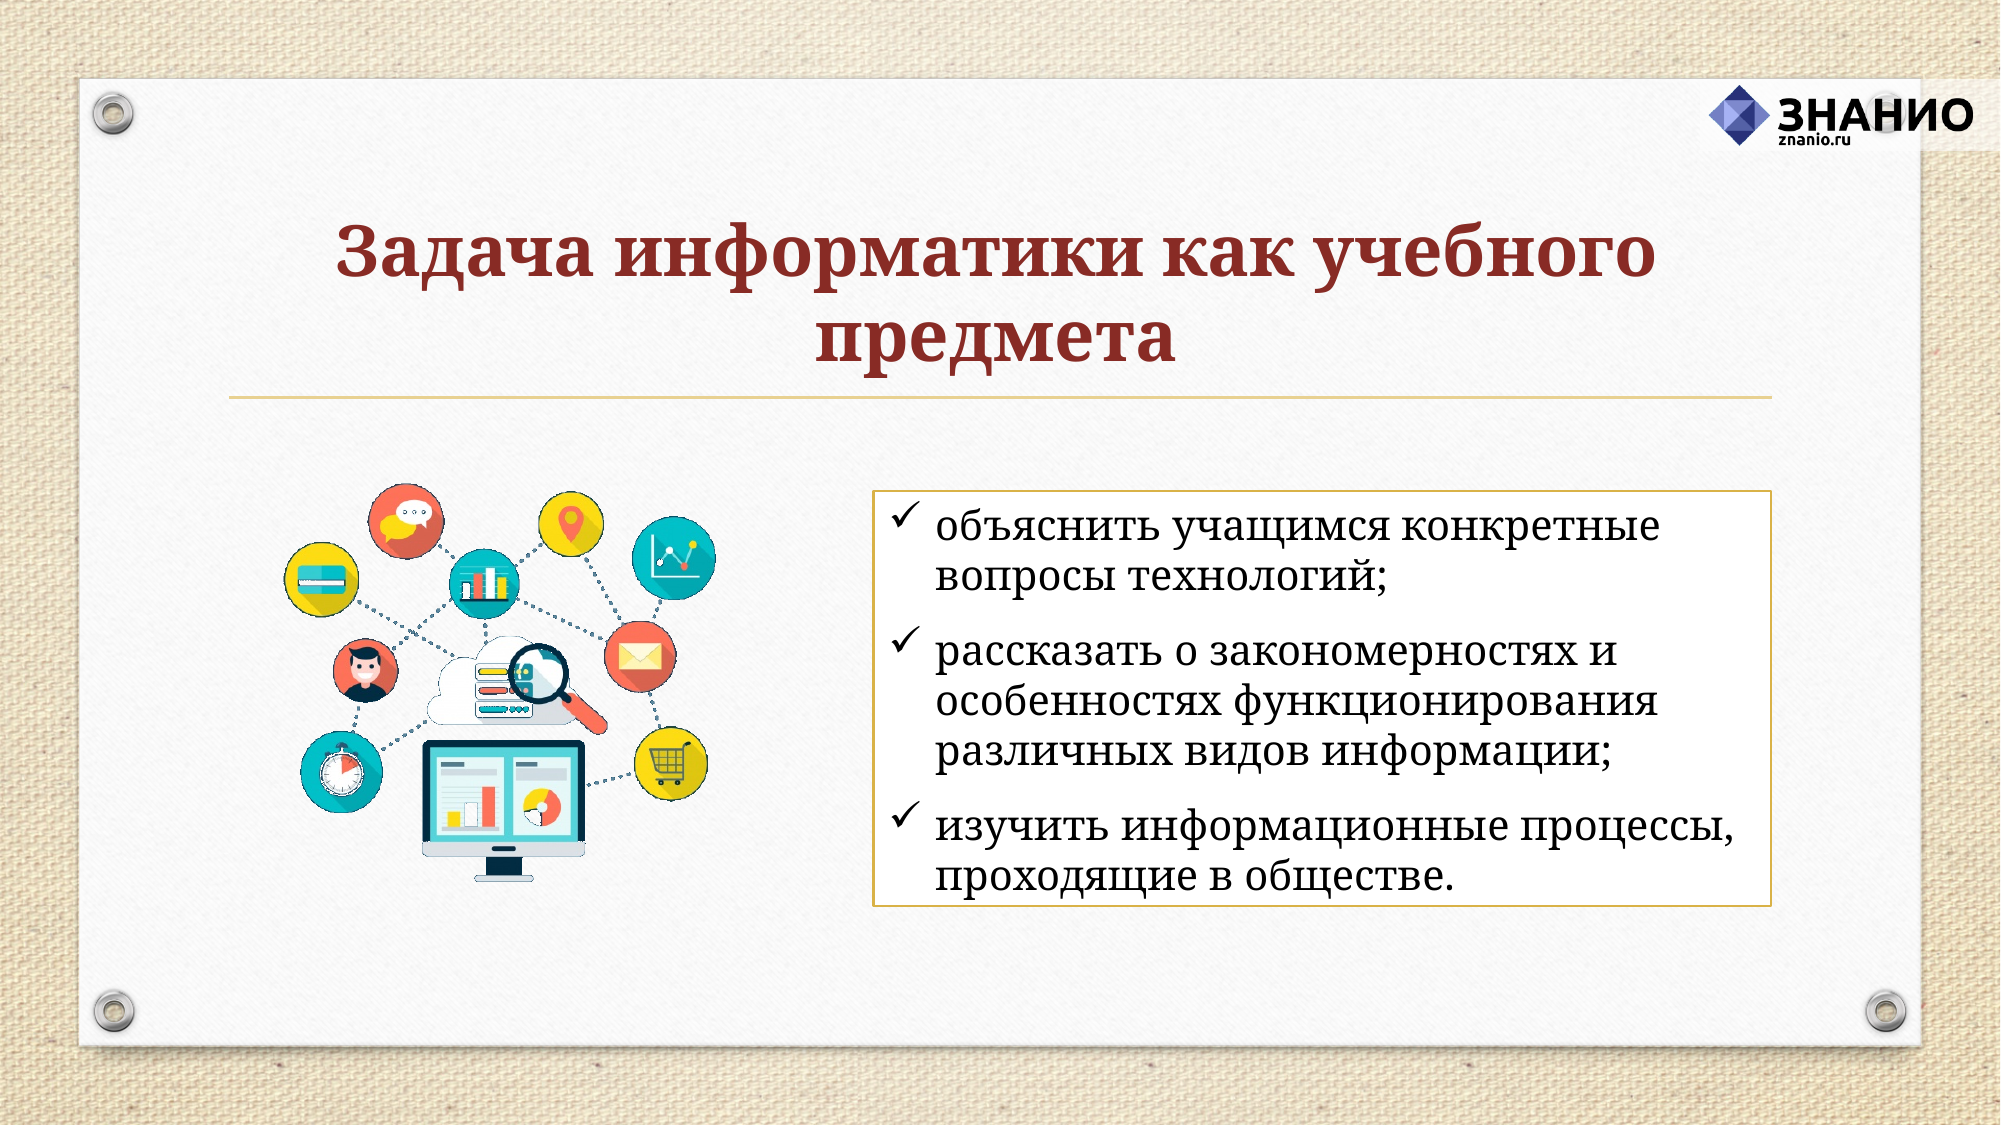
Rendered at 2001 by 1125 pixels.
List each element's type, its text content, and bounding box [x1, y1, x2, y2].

text_box Задача информатики как учебного предмета [220, 198, 1774, 384]
picture [0, 0, 2001, 1125]
text_box объяснить учащимся конкретные вопросы технологий; рассказать о закономерностях и особенностях функционирования различных видов информации; изучить информационные процессы, проходящие в обществе. [872, 490, 1772, 907]
